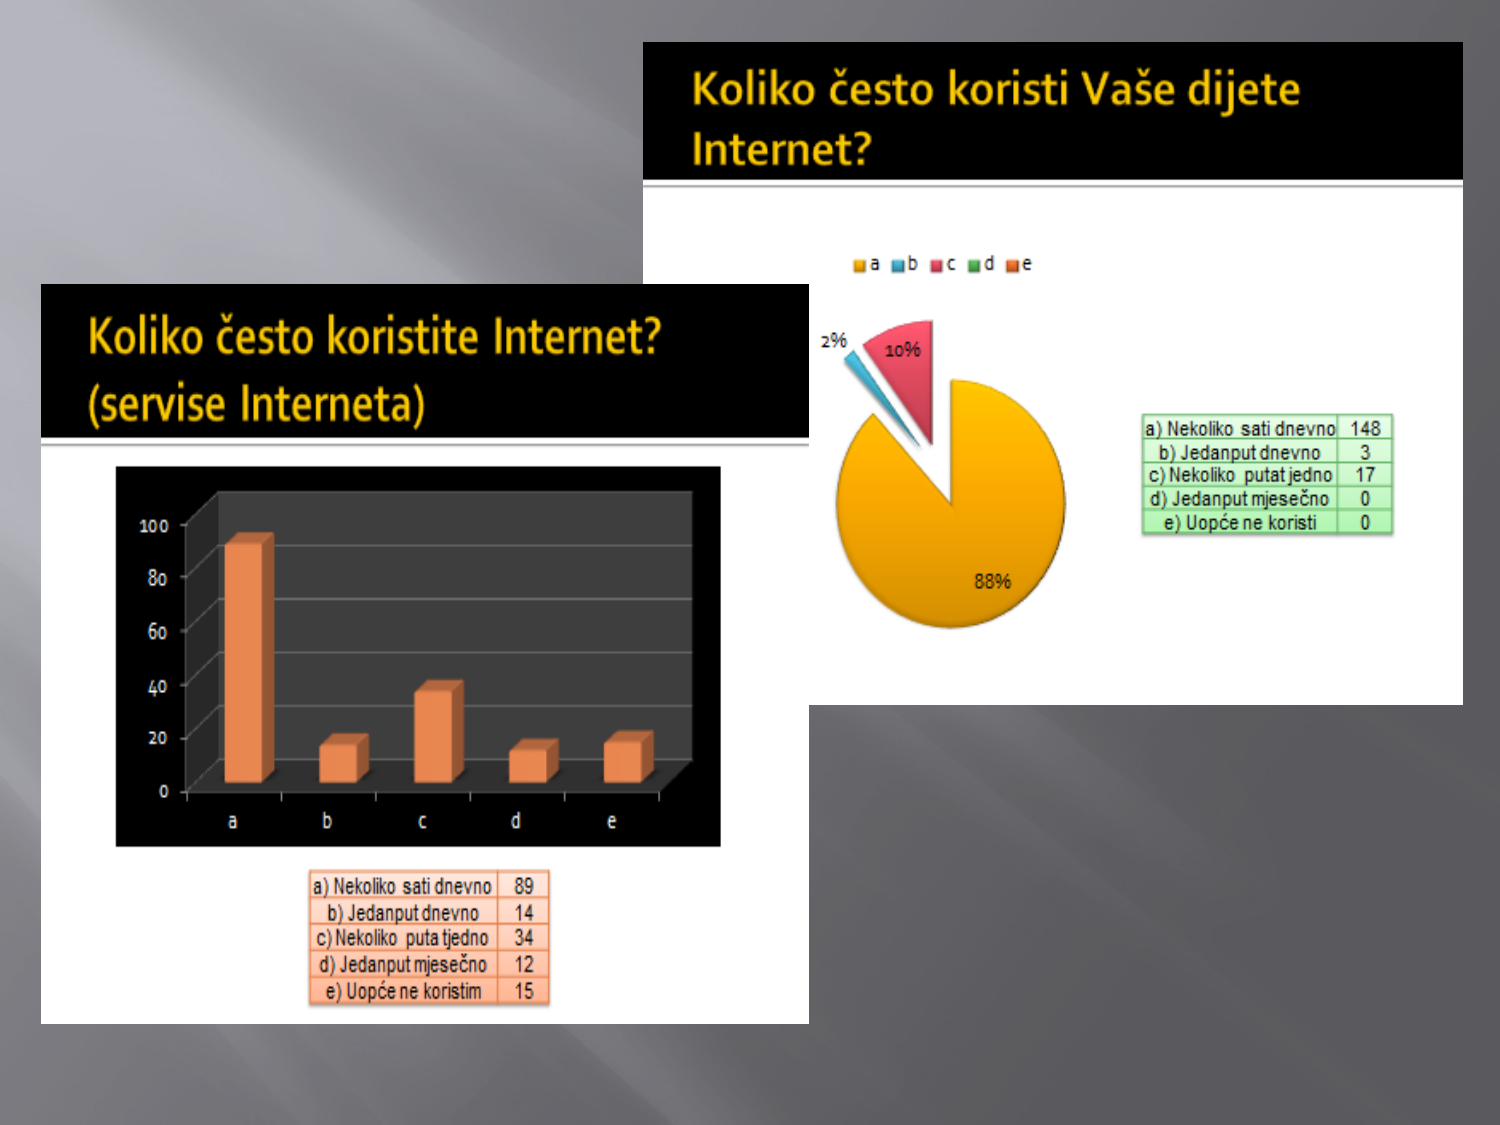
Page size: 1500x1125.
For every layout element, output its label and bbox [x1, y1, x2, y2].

picture [41, 42, 1463, 1024]
